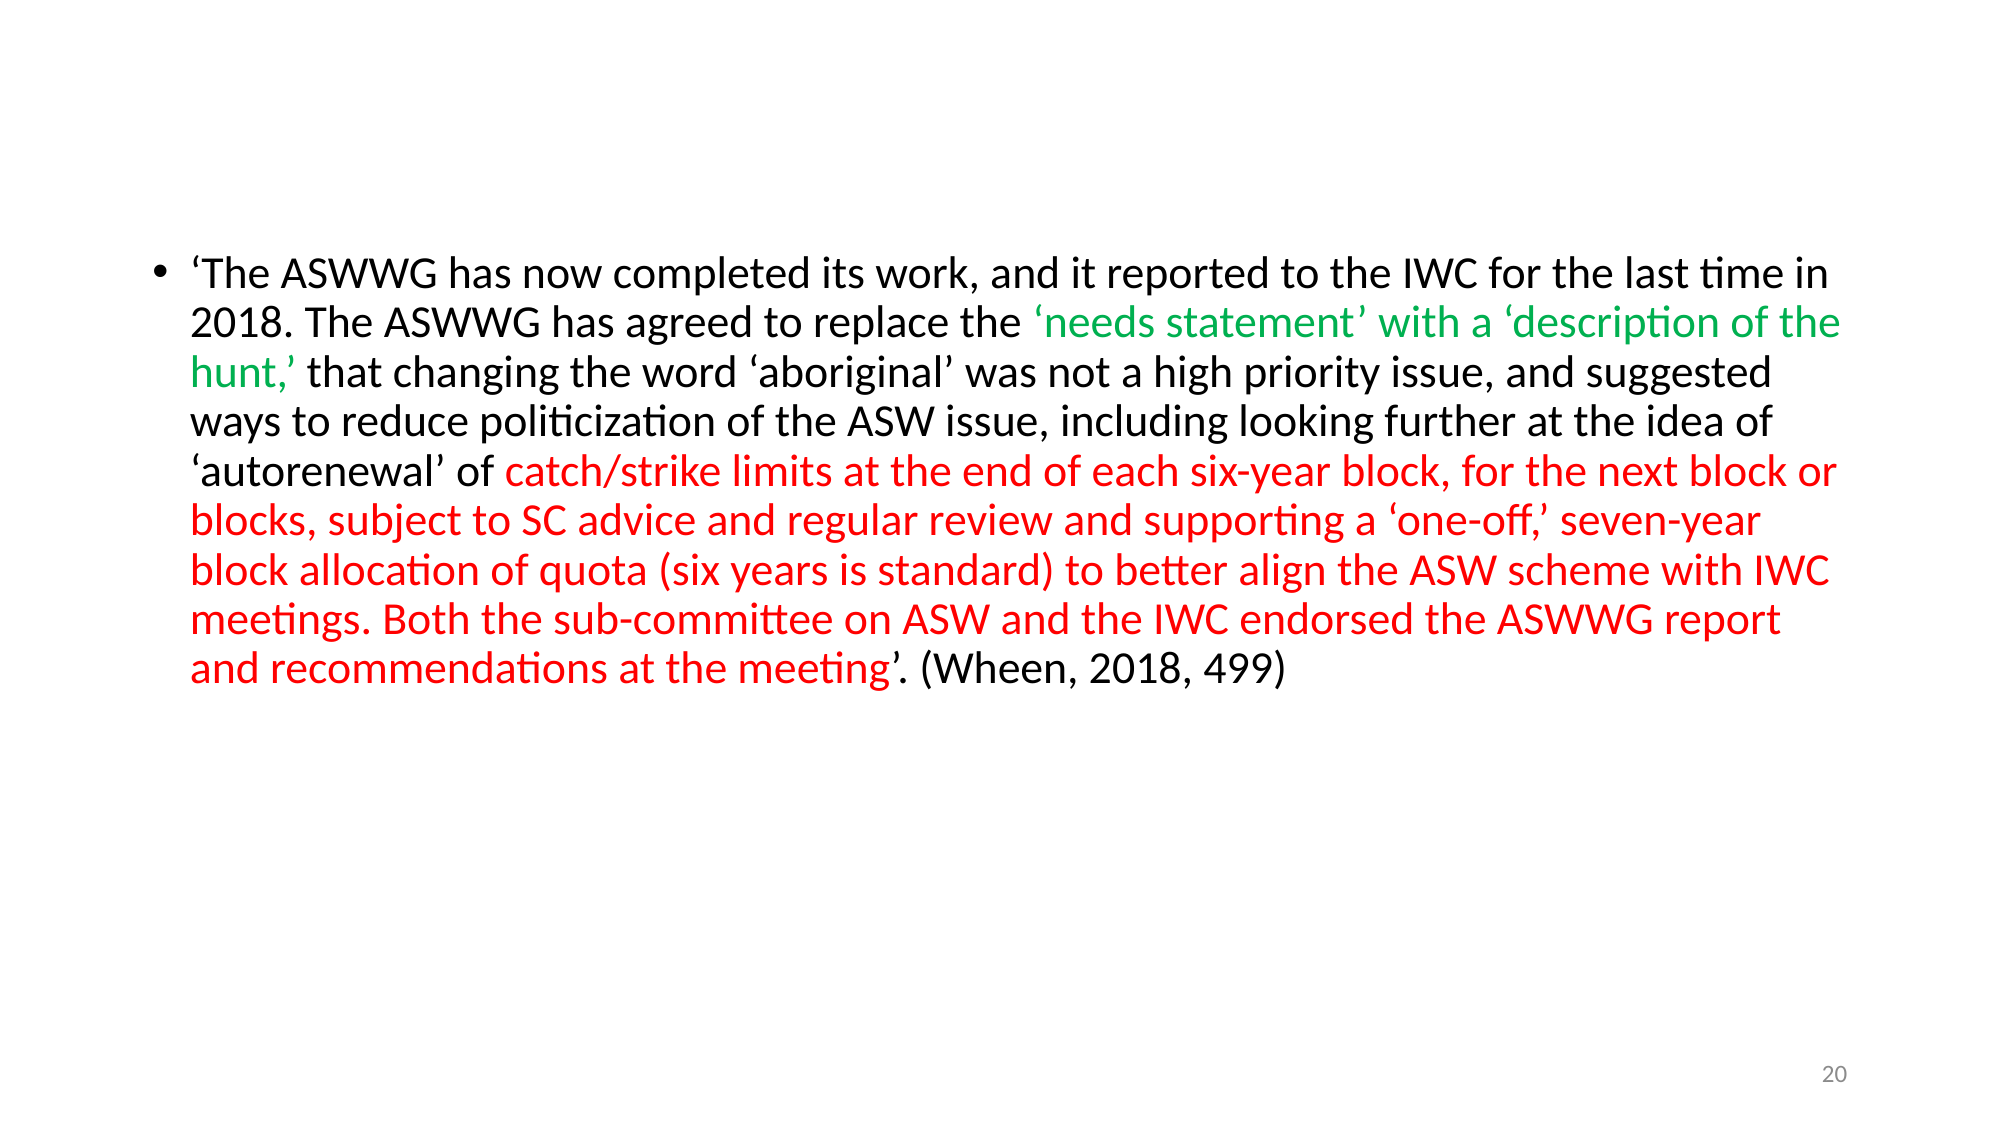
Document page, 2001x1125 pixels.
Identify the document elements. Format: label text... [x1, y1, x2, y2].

slide_number 20 [1412, 1042, 1863, 1103]
list ‘The ASWWG has now completed its work, and it reported to the IWC for the last time in 2018. The ASWWG has agreed to replace the ‘needs statement’ with a ‘description of the hunt,’ that changing the word ‘aboriginal’ was not a high priority issue, and suggested ways to reduce politicization of the ASW issue, including looking further at the idea of ‘autorenewal’ of catch/strike limits at the end of each six-year block, for the next block or blocks, subject to SC advice and regular review and supporting a ‘one-off,’ seven-year block allocation of quota (six years is standard) to better align the ASW scheme with IWC meetings. Both the sub-committee on ASW and the IWC endorsed the ASWWG report and recommendations at the meeting’. (Wheen, 2018, 499) [137, 241, 1863, 956]
